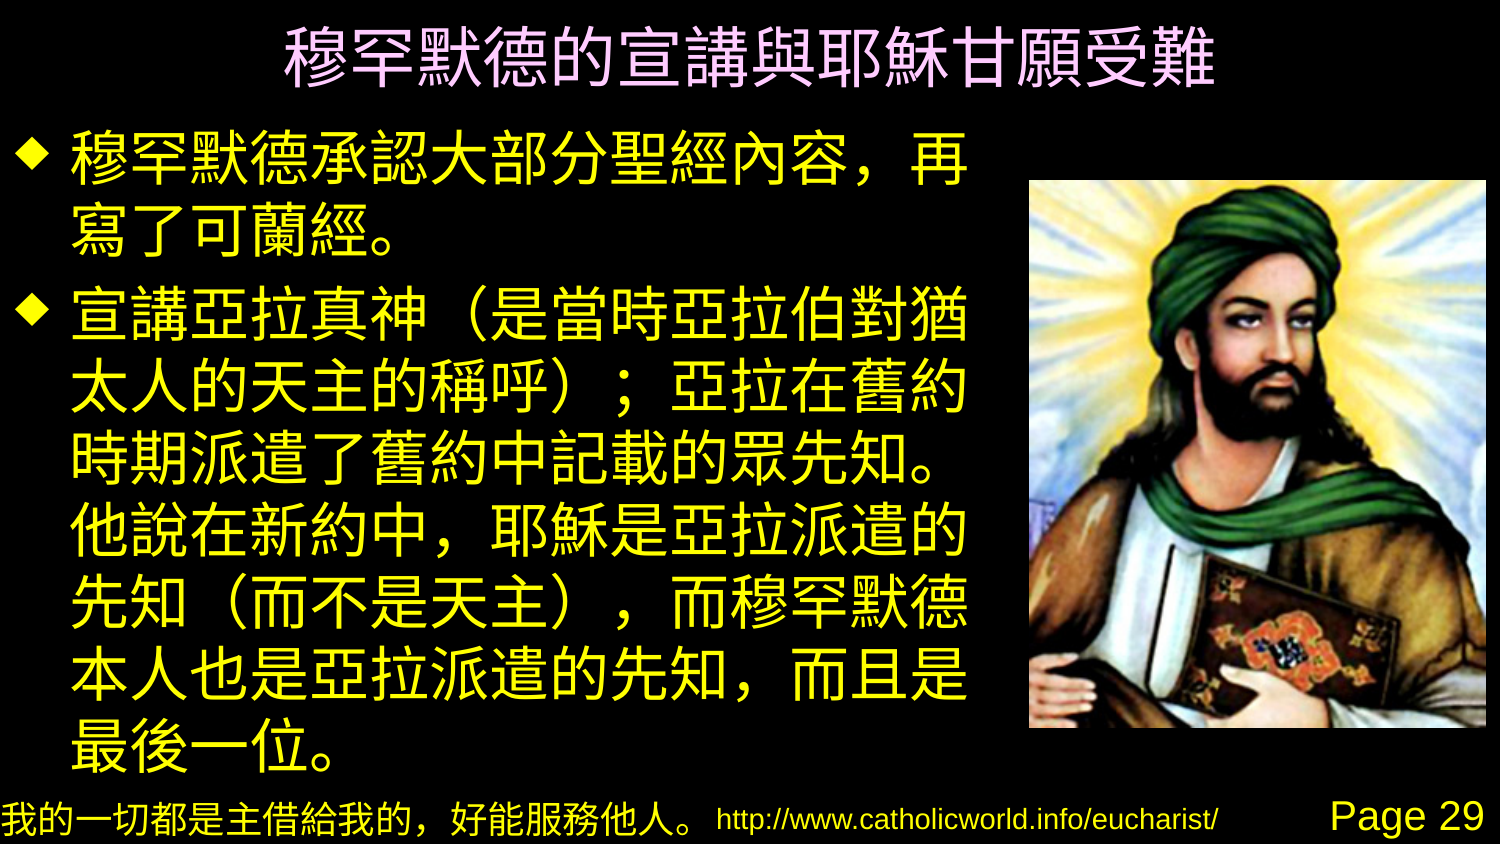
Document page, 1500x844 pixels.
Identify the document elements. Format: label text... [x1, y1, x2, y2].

list 穆罕默德承認大部分聖經內容，再寫了可蘭經。 宣講亞拉真神（是當時亞拉伯對猶太人的天主的稱呼）；亞拉在舊約時期派遣了舊約中記載的眾先知。他說在新約中，耶穌是亞拉派遣的先知（而不是天主），而穆罕默德本人也是亞拉派遣的先知，而且是最後一位。 [0, 112, 1015, 797]
title 穆罕默德的宣講與耶穌甘願受難 [0, 0, 1500, 113]
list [1028, 180, 1486, 728]
